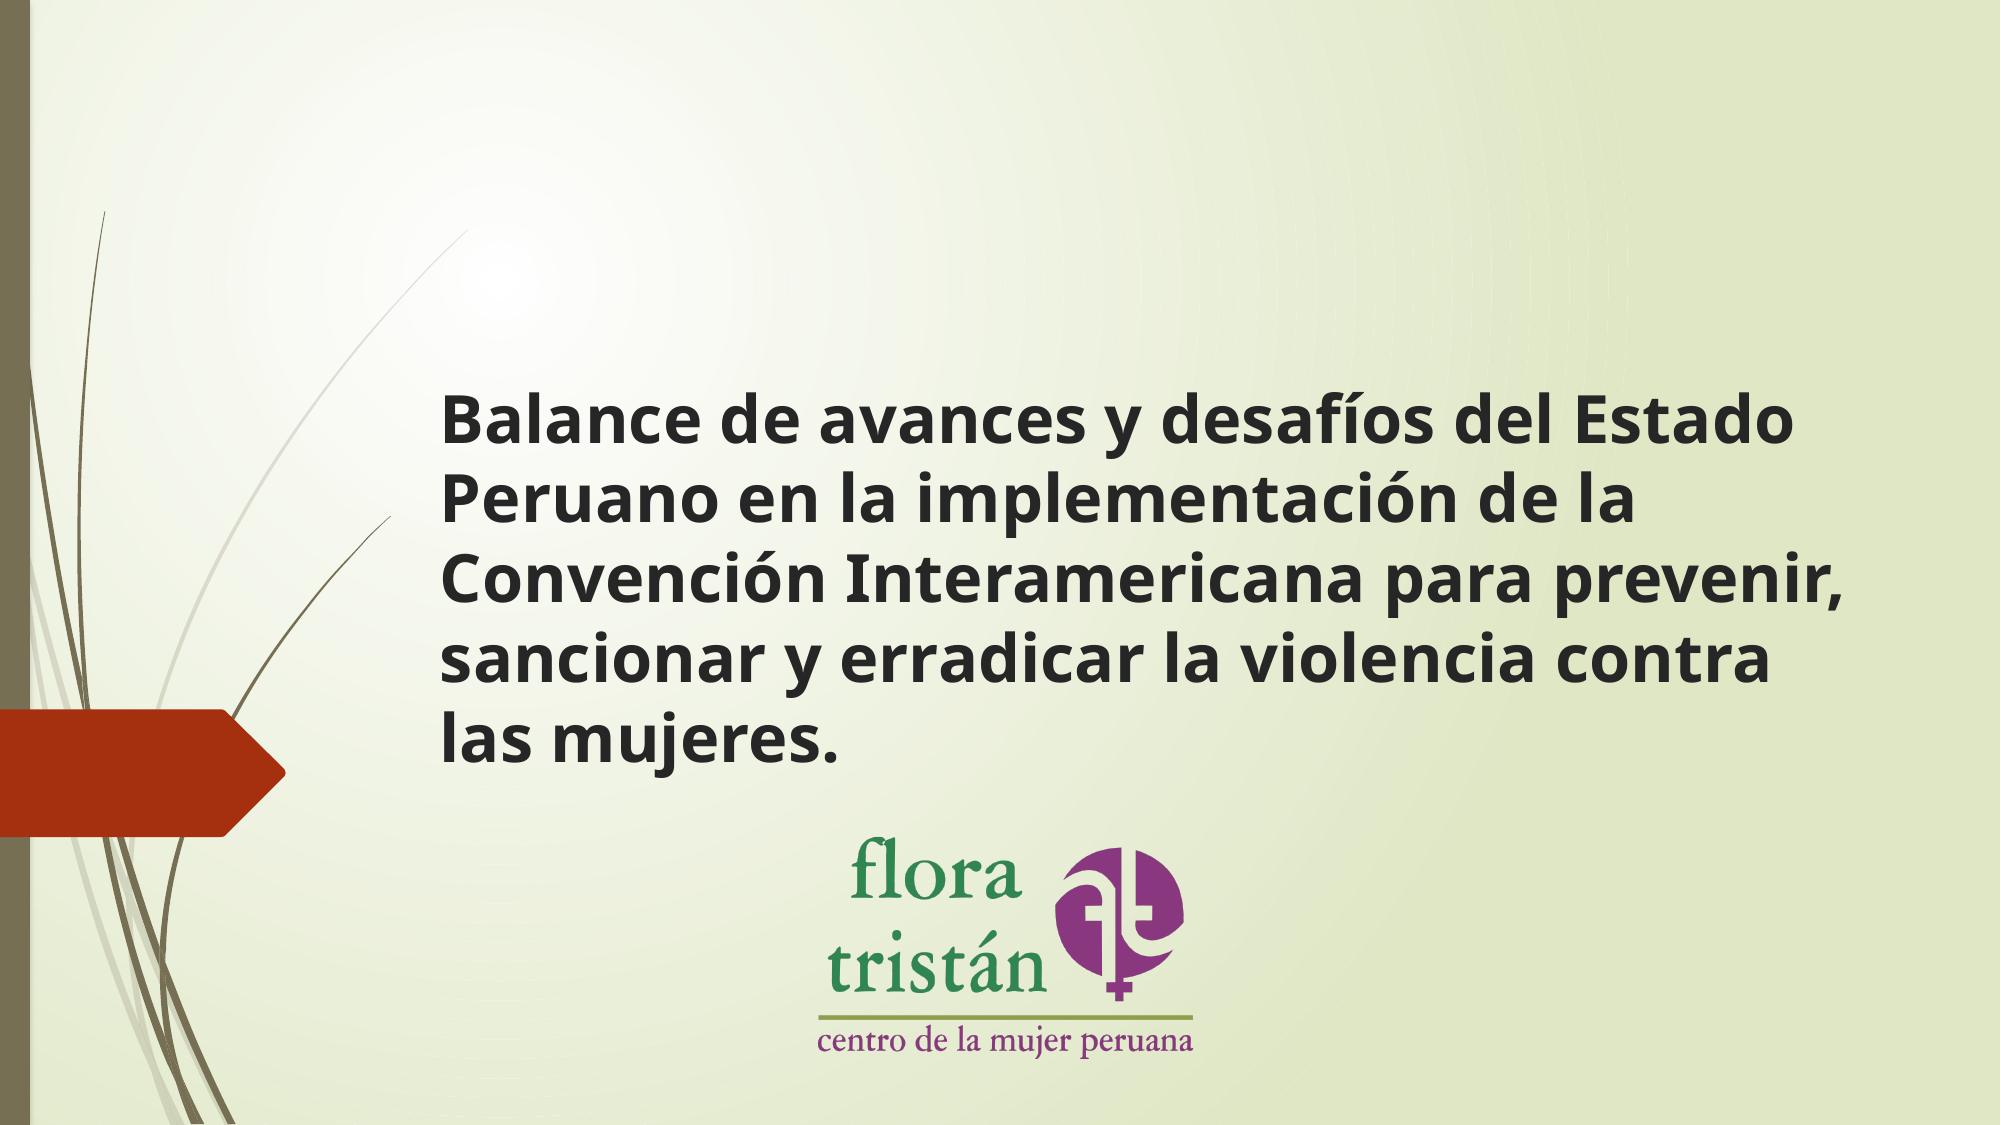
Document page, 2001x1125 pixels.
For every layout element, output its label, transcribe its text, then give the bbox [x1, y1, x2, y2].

title Balance de avances y desafíos del Estado Peruano en la implementación de la Convención Interamericana para prevenir, sancionar y erradicar la violencia contra las mujeres. [424, 412, 1888, 784]
picture [777, 811, 1233, 1085]
